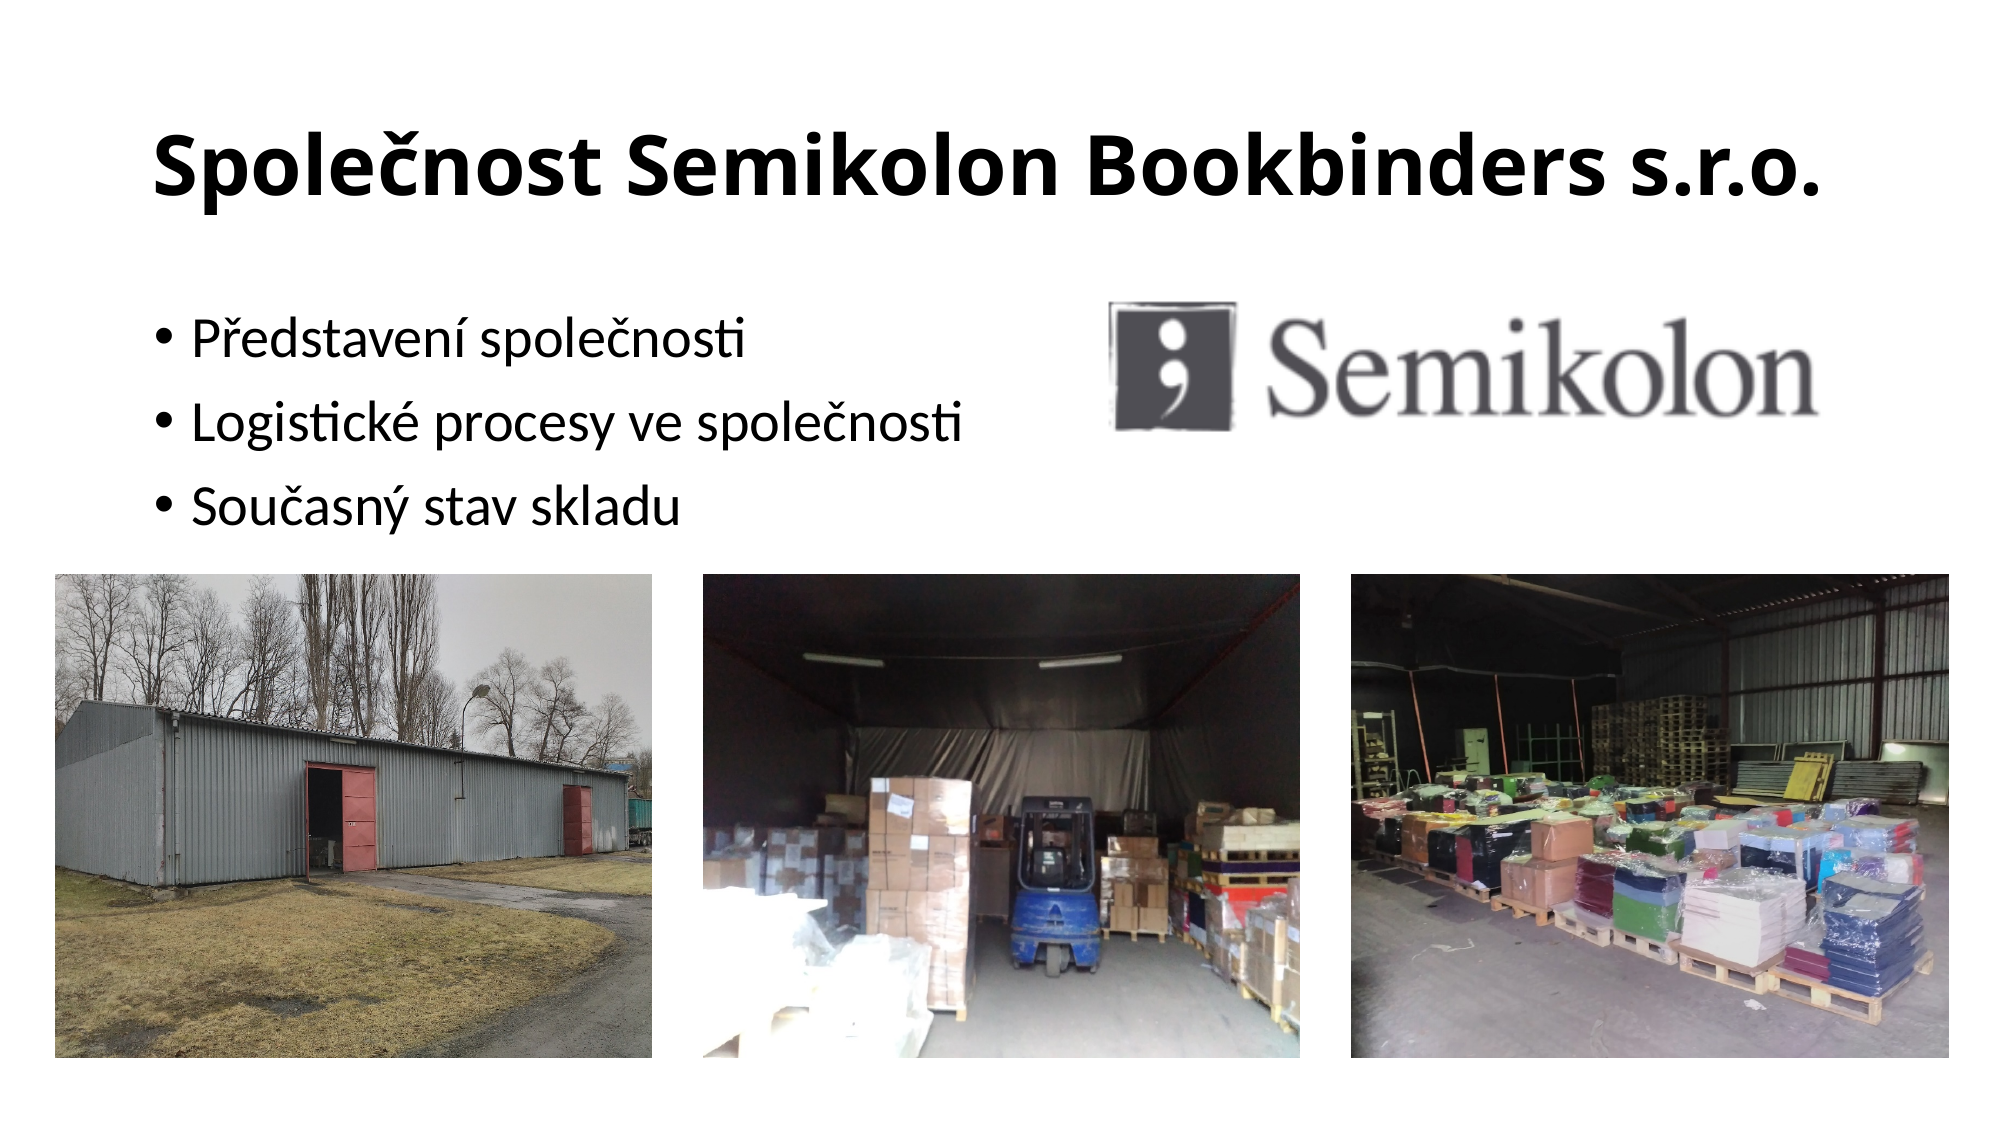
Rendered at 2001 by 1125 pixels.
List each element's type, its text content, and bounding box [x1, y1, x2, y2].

picture [1351, 574, 1949, 1058]
picture [703, 574, 1300, 1058]
title Společnost Semikolon Bookbinders s.r.o. [137, 59, 1863, 278]
picture [55, 574, 652, 1058]
picture [1039, 262, 1864, 463]
list Představení společnosti Logistické procesy ve společnosti Současný stav skladu [138, 299, 1864, 575]
